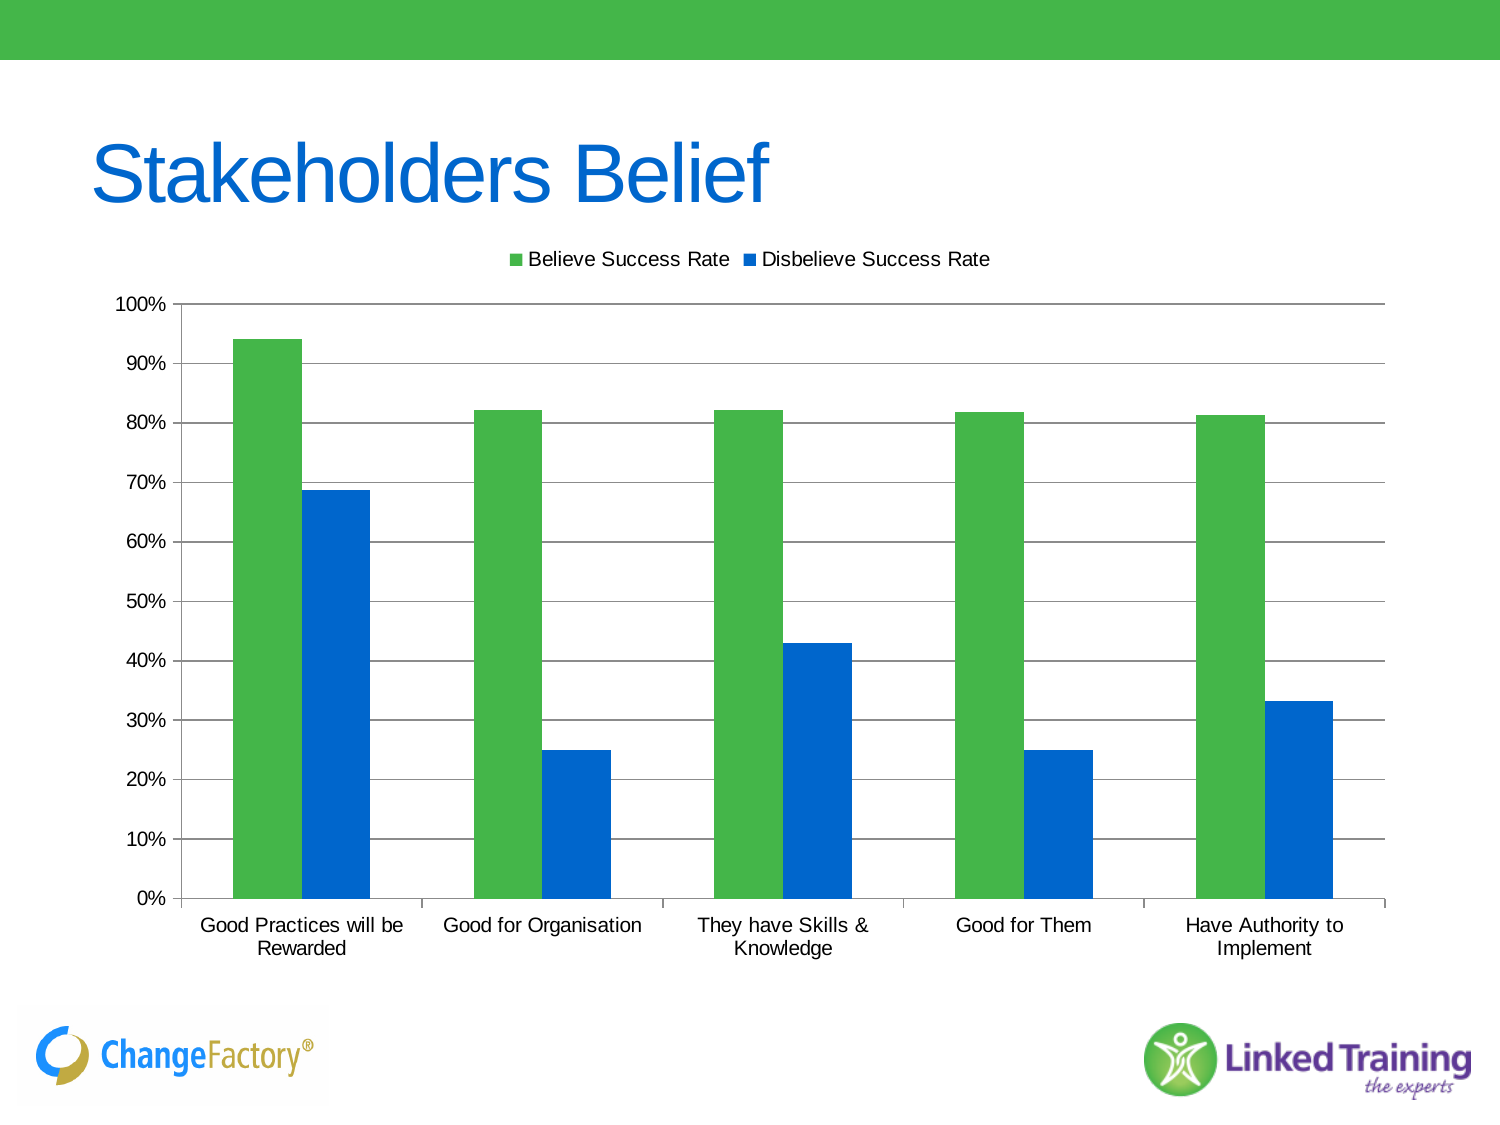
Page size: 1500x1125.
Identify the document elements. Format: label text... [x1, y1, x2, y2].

chart [88, 230, 1412, 976]
picture [1144, 1023, 1471, 1100]
picture [17, 1005, 329, 1106]
title Stakeholders Belief [75, 87, 1425, 250]
